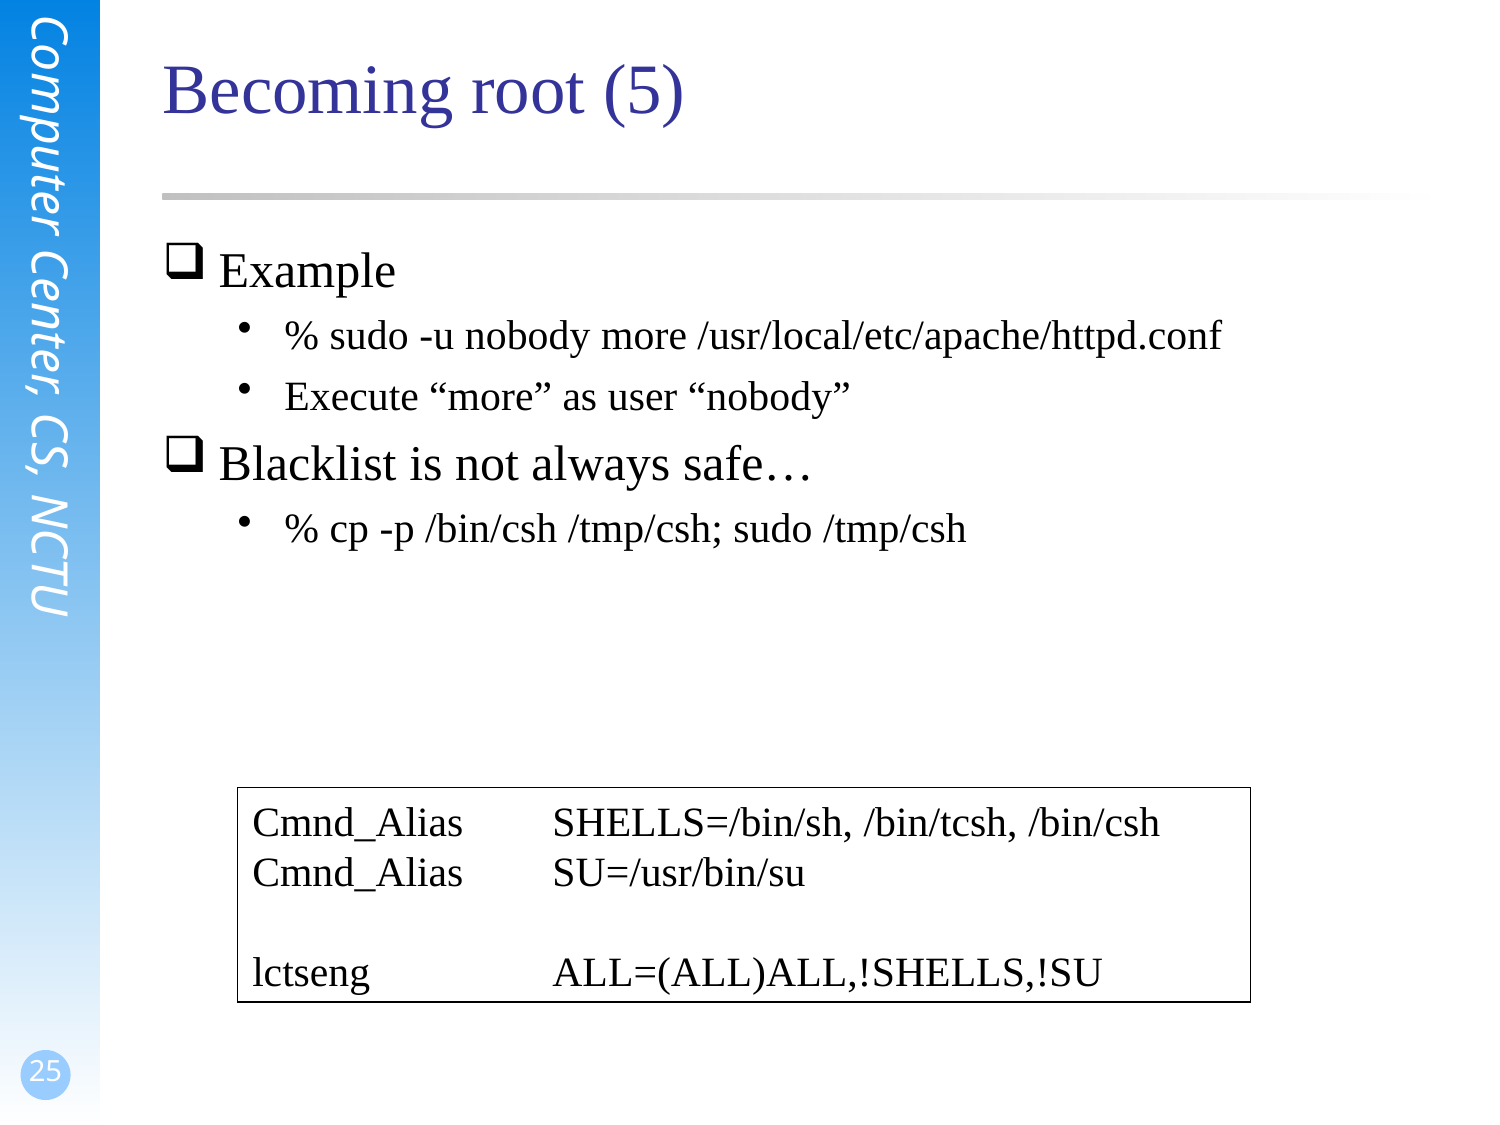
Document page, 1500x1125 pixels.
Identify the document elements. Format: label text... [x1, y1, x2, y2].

text_box Cmnd_Alias SHELLS=/bin/sh, /bin/tcsh, /bin/csh Cmnd_Alias SU=/usr/bin/su lctseng ALL=(ALL)ALL,!SHELLS,!SU [237, 787, 1251, 1003]
list Example % sudo -u nobody more /usr/local/etc/apache/httpd.conf Execute “more” as user “nobody” Blacklist is not always safe… % cp -p /bin/csh /tmp/csh; sudo /tmp/csh [162, 237, 1463, 938]
title Becoming root (5) [162, 42, 1438, 231]
